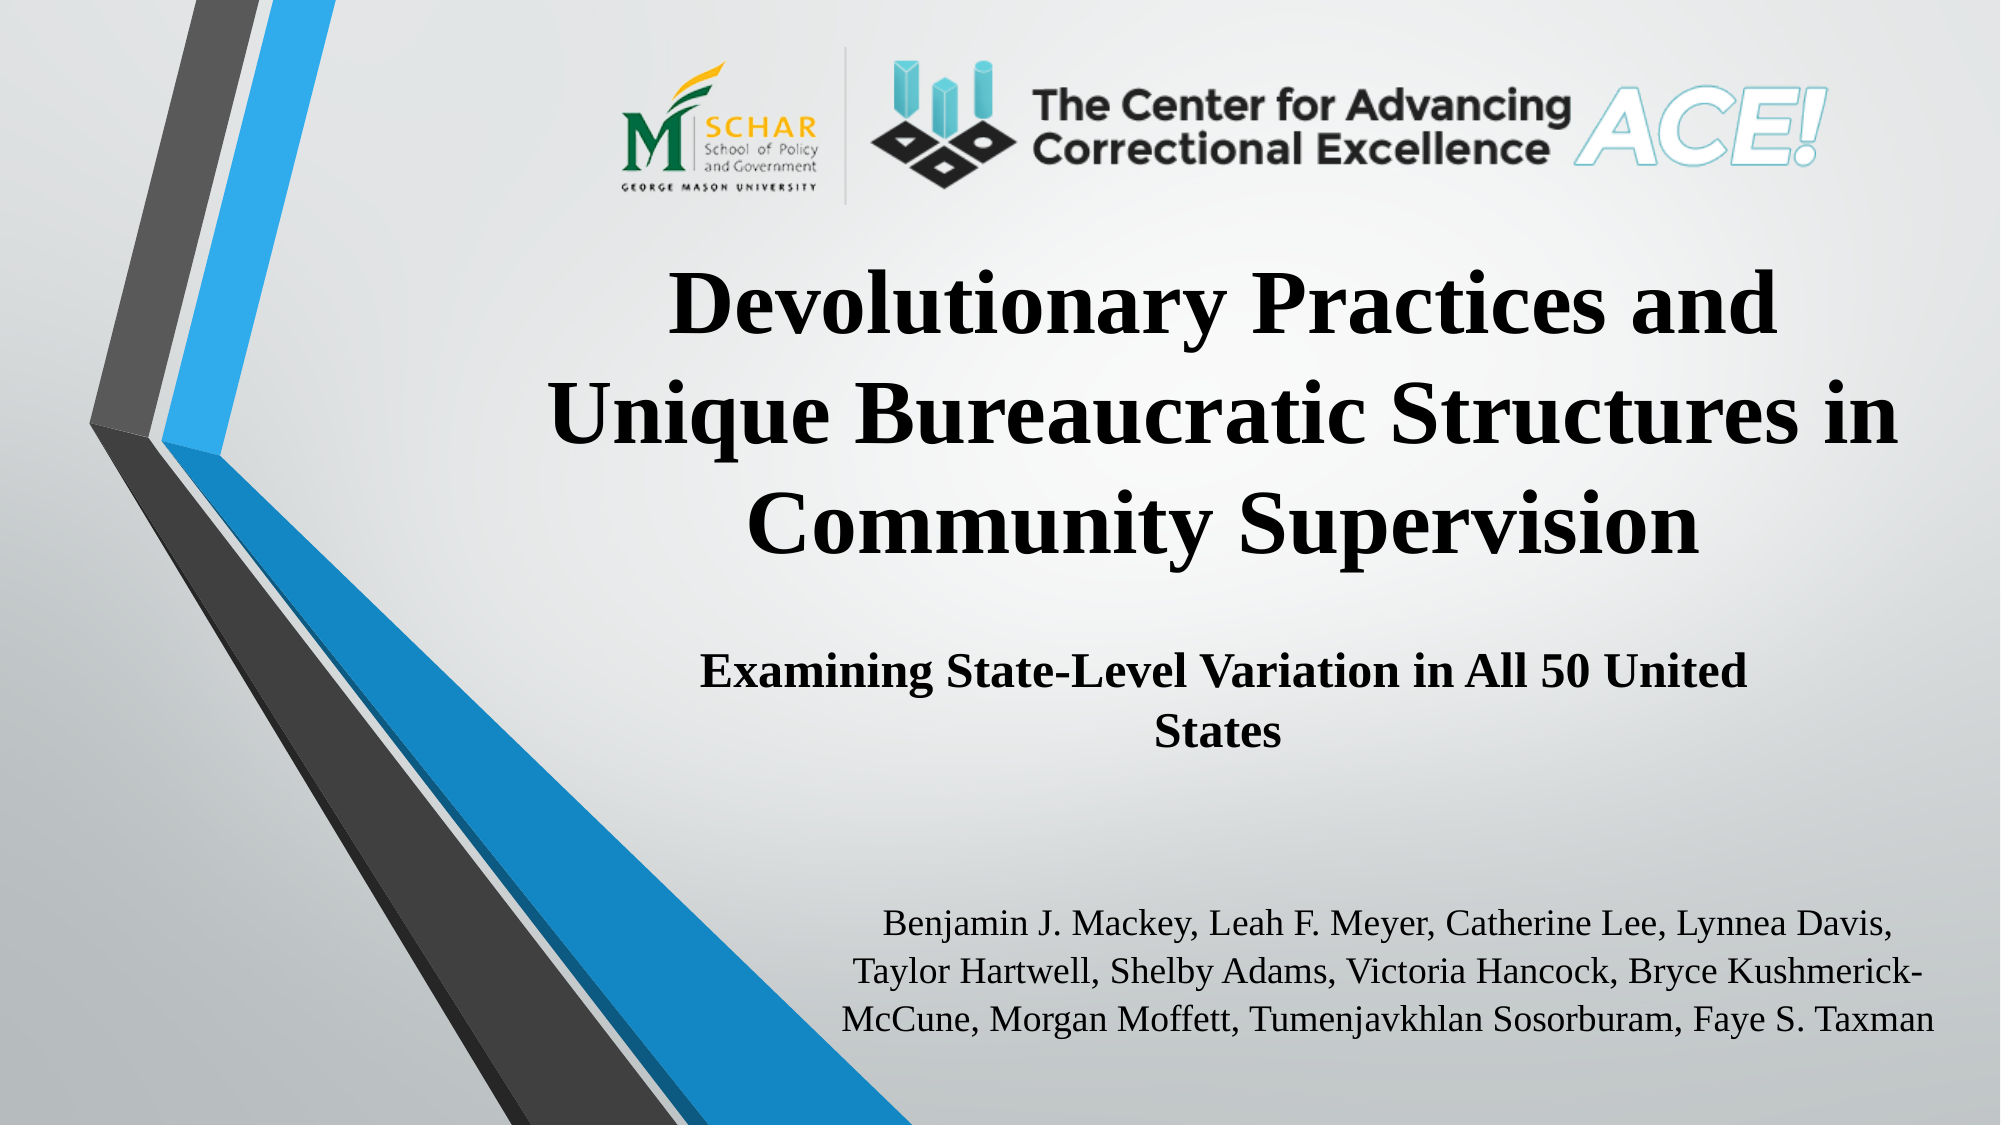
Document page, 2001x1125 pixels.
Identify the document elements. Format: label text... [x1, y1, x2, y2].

subtitle Examining State-Level Variation in All 50 United States [651, 629, 1798, 858]
picture [619, 46, 1830, 206]
text_box Benjamin J. Mackey, Leah F. Meyer, Catherine Lee, Lynnea Davis, Taylor Hartwell, Shelby Adams, Victoria Hancock, Bryce Kushmerick-McCune, Morgan Moffett, Tumenjavkhlan Sosorburam, Faye S. Taxman [815, 886, 1962, 1115]
title Devolutionary Practices and Unique Bureaucratic Structures in Community Supervision [520, 150, 1928, 580]
